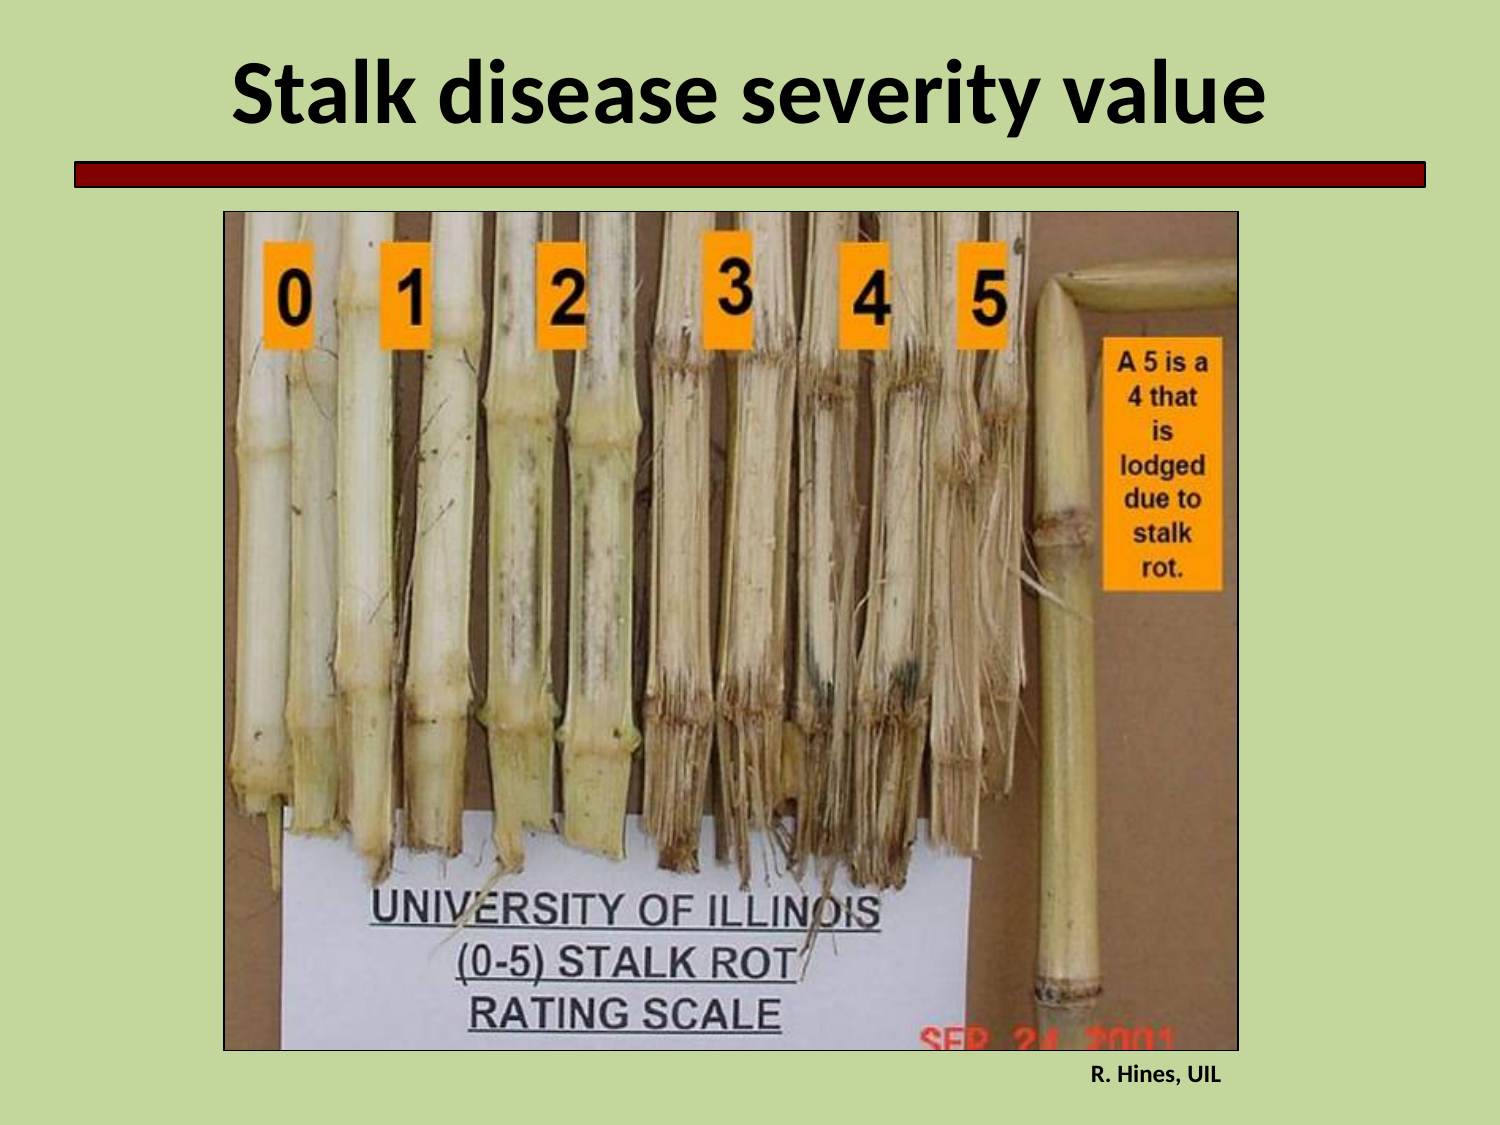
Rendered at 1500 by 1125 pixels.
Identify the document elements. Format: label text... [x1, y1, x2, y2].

picture [224, 212, 1238, 1051]
text_box R. Hines, UIL [1076, 1057, 1237, 1095]
text_box Stalk disease severity value [0, 24, 1500, 150]
